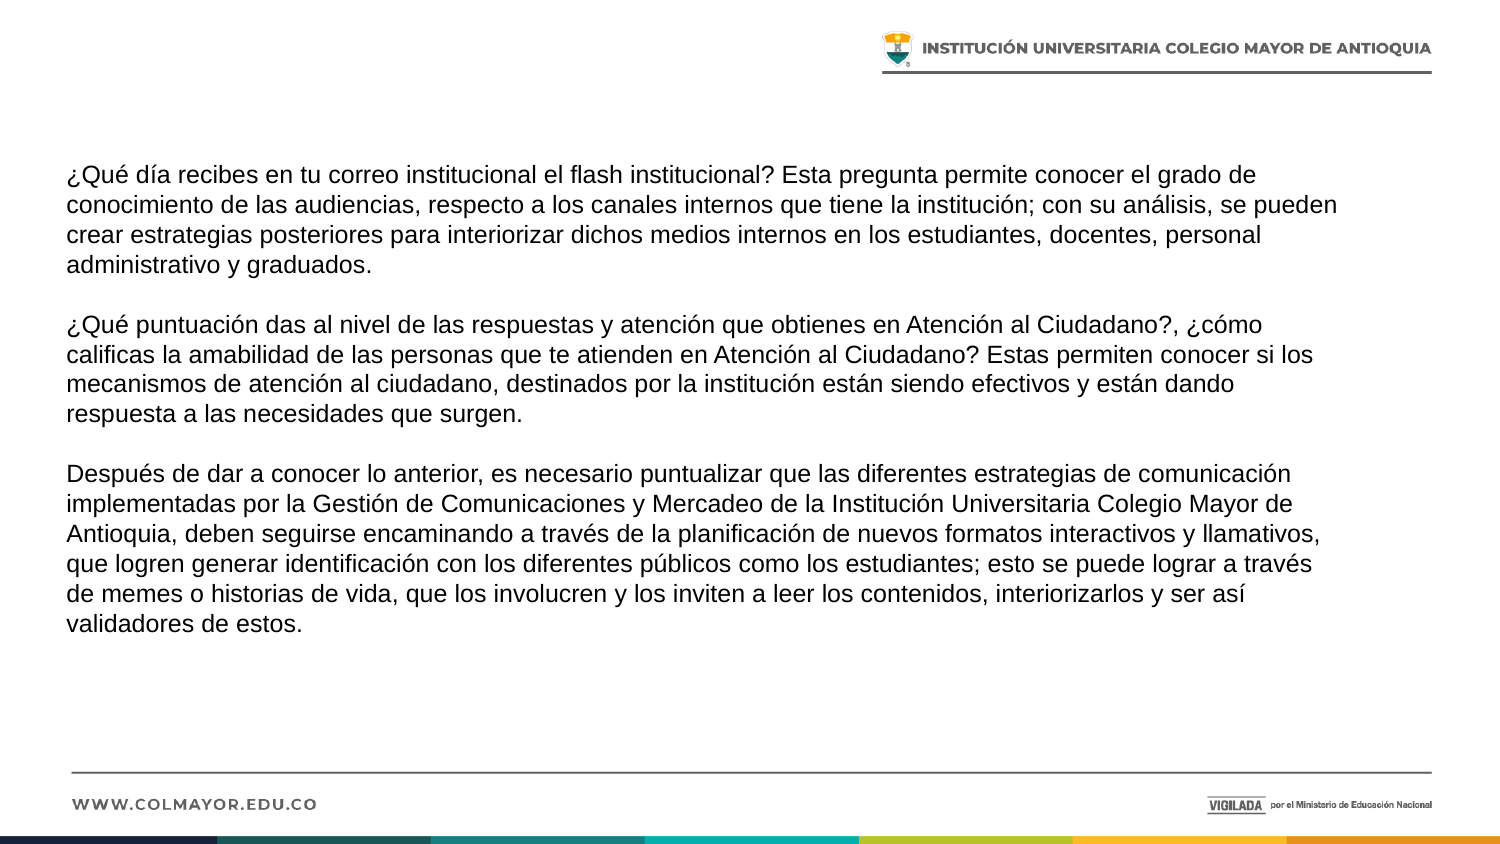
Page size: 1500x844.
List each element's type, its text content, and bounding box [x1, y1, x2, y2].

picture [0, 0, 1500, 844]
title ¿Qué día recibes en tu correo institucional el flash institucional? Esta pregunta permite conocer el grado de conocimiento de las audiencias, respecto a los canales internos que tiene la institución; con su análisis, se pueden crear estrategias posteriores para interiorizar dichos medios internos en los estudiantes, docentes, personal administrativo y graduados. ¿Qué puntuación das al nivel de las respuestas y atención que obtienes en Atención al Ciudadano?, ¿cómo calificas la amabilidad de las personas que te atienden en Atención al Ciudadano? Estas permiten conocer si los mecanismos de atención al ciudadano, destinados por la institución están siendo efectivos y están dando respuesta a las necesidades que surgen. Después de dar a conocer lo anterior, es necesario puntualizar que las diferentes estrategias de comunicación implementadas por la Gestión de Comunicaciones y Mercadeo de la Institución Universitaria Colegio Mayor de Antioquia, deben seguirse encaminando a través de la planificación de nuevos formatos interactivos y llamativos, que logren generar identificación con los diferentes públicos como los estudiantes; esto se puede lograr a través de memes o historias de vida, que los involucren y los inviten a leer los contenidos, interiorizarlos y ser así validadores de estos. [51, 116, 1365, 710]
